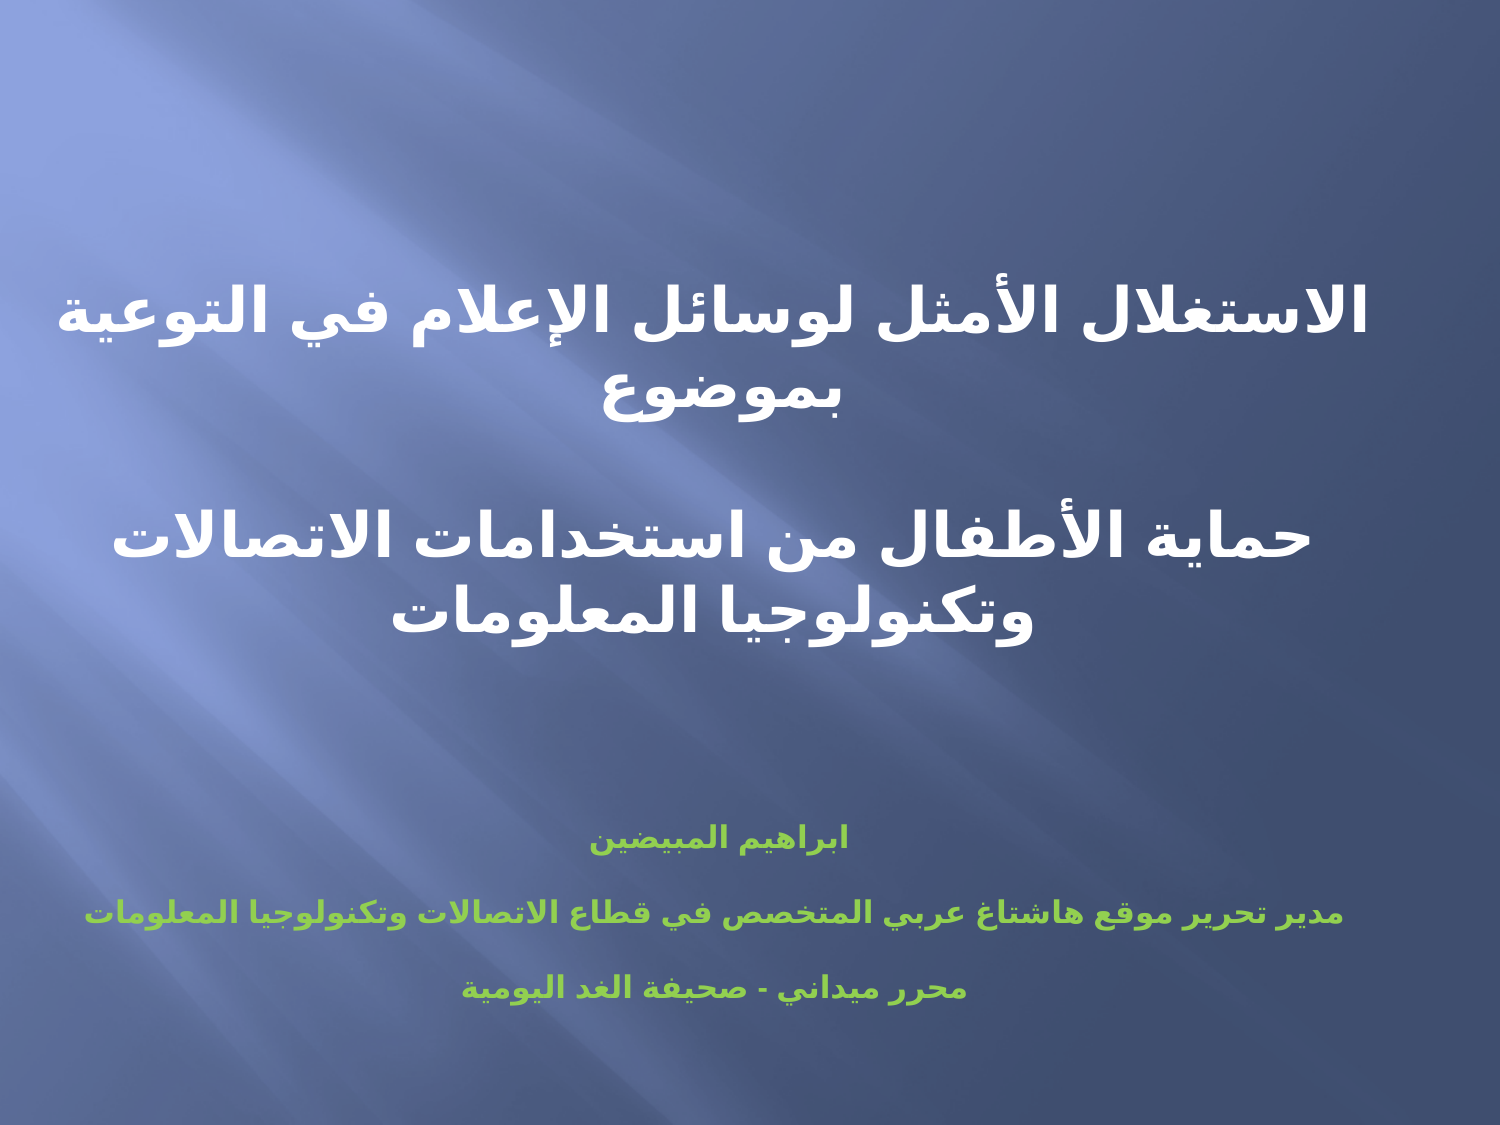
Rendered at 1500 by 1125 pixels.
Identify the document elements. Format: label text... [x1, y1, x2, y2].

text_box الاستغلال الأمثل لوسائل الإعلام في التوعية بموضوع حماية الأطفال من استخدامات الاتصالات وتكنولوجيا المعلومات [2, 187, 1500, 652]
text_box ابراهيم المبيضين مدير تحرير موقع هاشتاغ عربي المتخصص في قطاع الاتصالات وتكنولوجيا المعلومات محرر ميداني - صحيفة الغد اليومية [2, 697, 1500, 1125]
